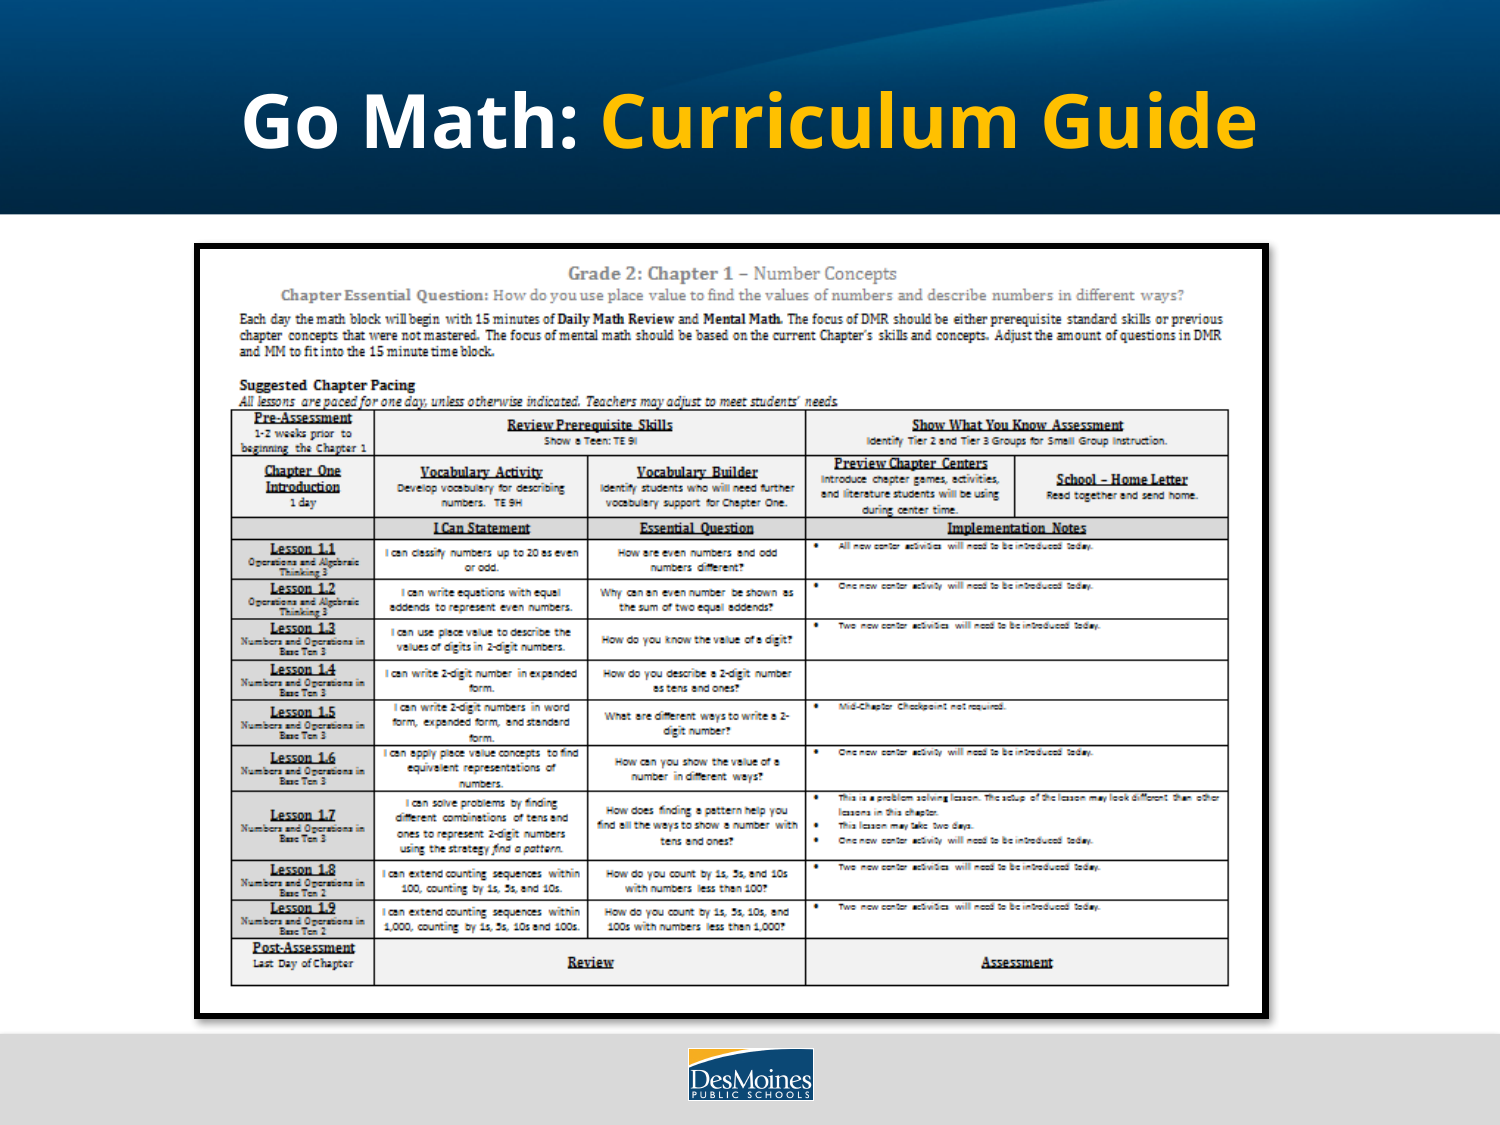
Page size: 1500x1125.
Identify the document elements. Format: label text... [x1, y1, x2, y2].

picture [0, 0, 1500, 1033]
title Go Math: Curriculum Guide [75, 24, 1425, 213]
picture [689, 1049, 813, 1100]
